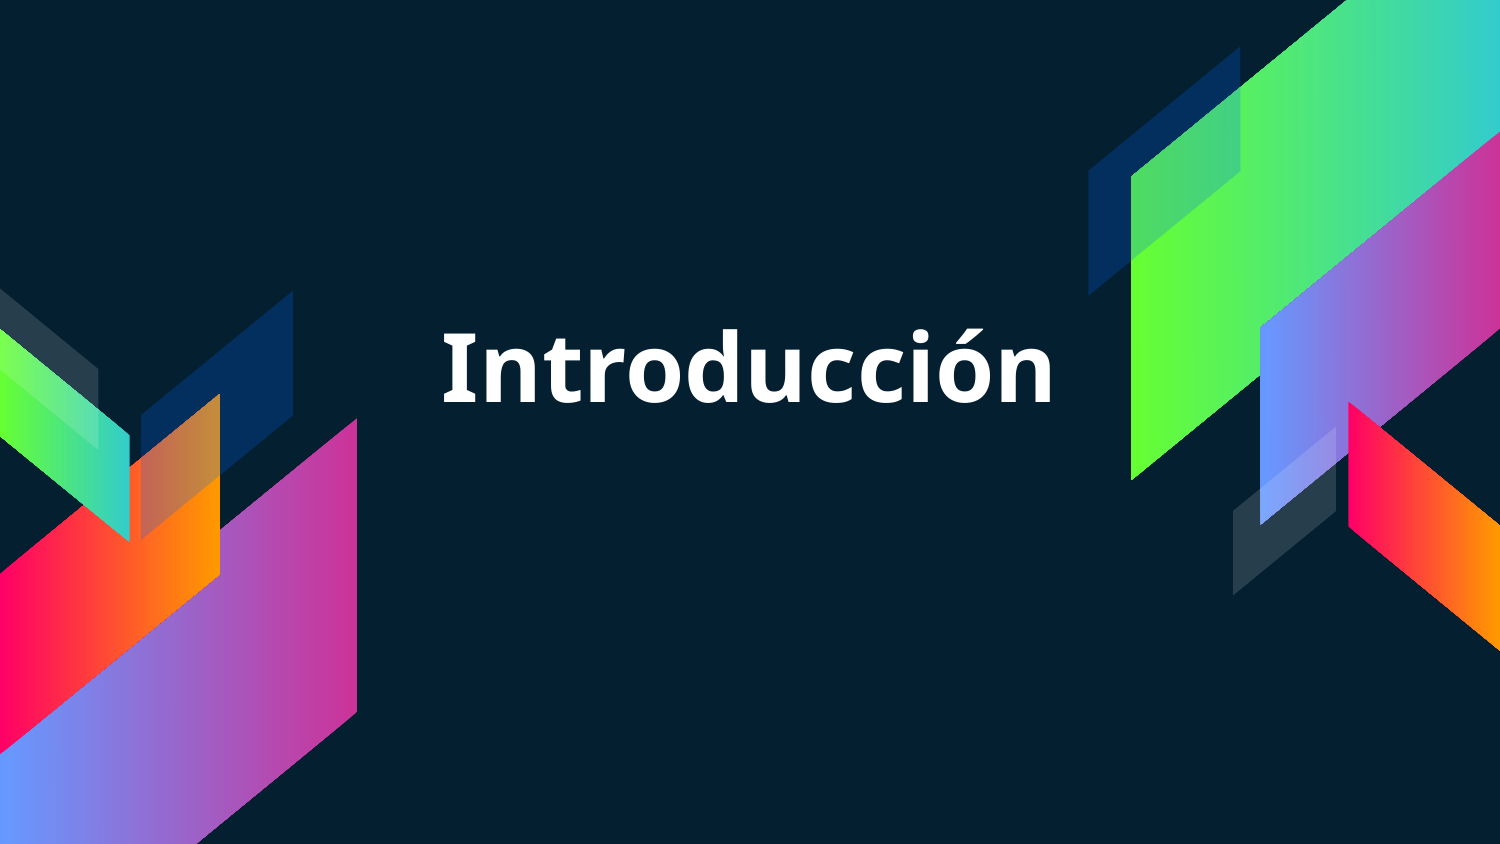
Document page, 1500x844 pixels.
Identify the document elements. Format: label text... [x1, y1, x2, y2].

title Introducción [381, 326, 1119, 517]
